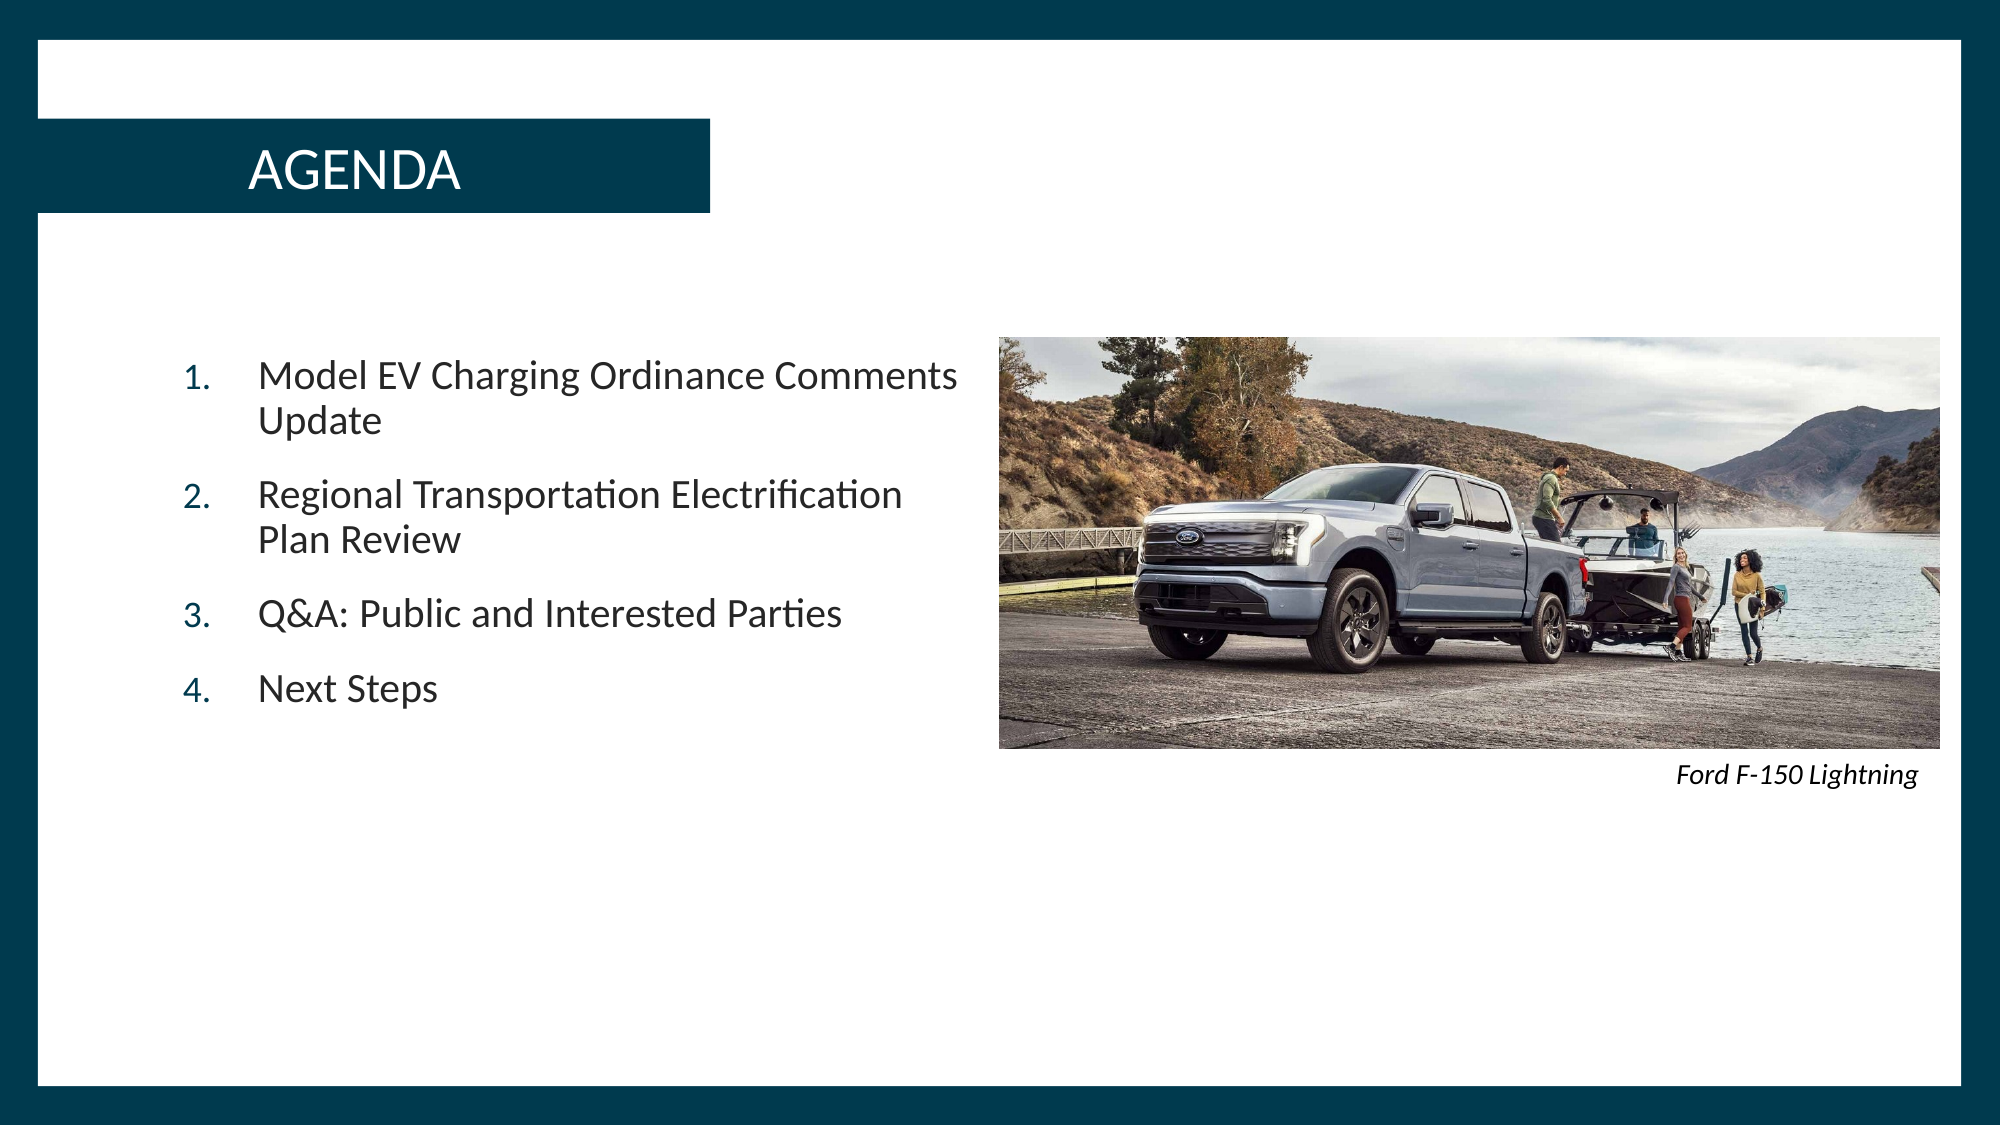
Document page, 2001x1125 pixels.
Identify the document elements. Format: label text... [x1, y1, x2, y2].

text_box Ford F-150 Lightning [1661, 748, 2000, 798]
list Model EV Charging Ordinance Comments Update Regional Transportation Electrification Plan Review Q&A: Public and Interested Parties Next Steps [148, 266, 1000, 991]
text_box AGENDA [0, 118, 711, 213]
picture [999, 336, 1940, 749]
